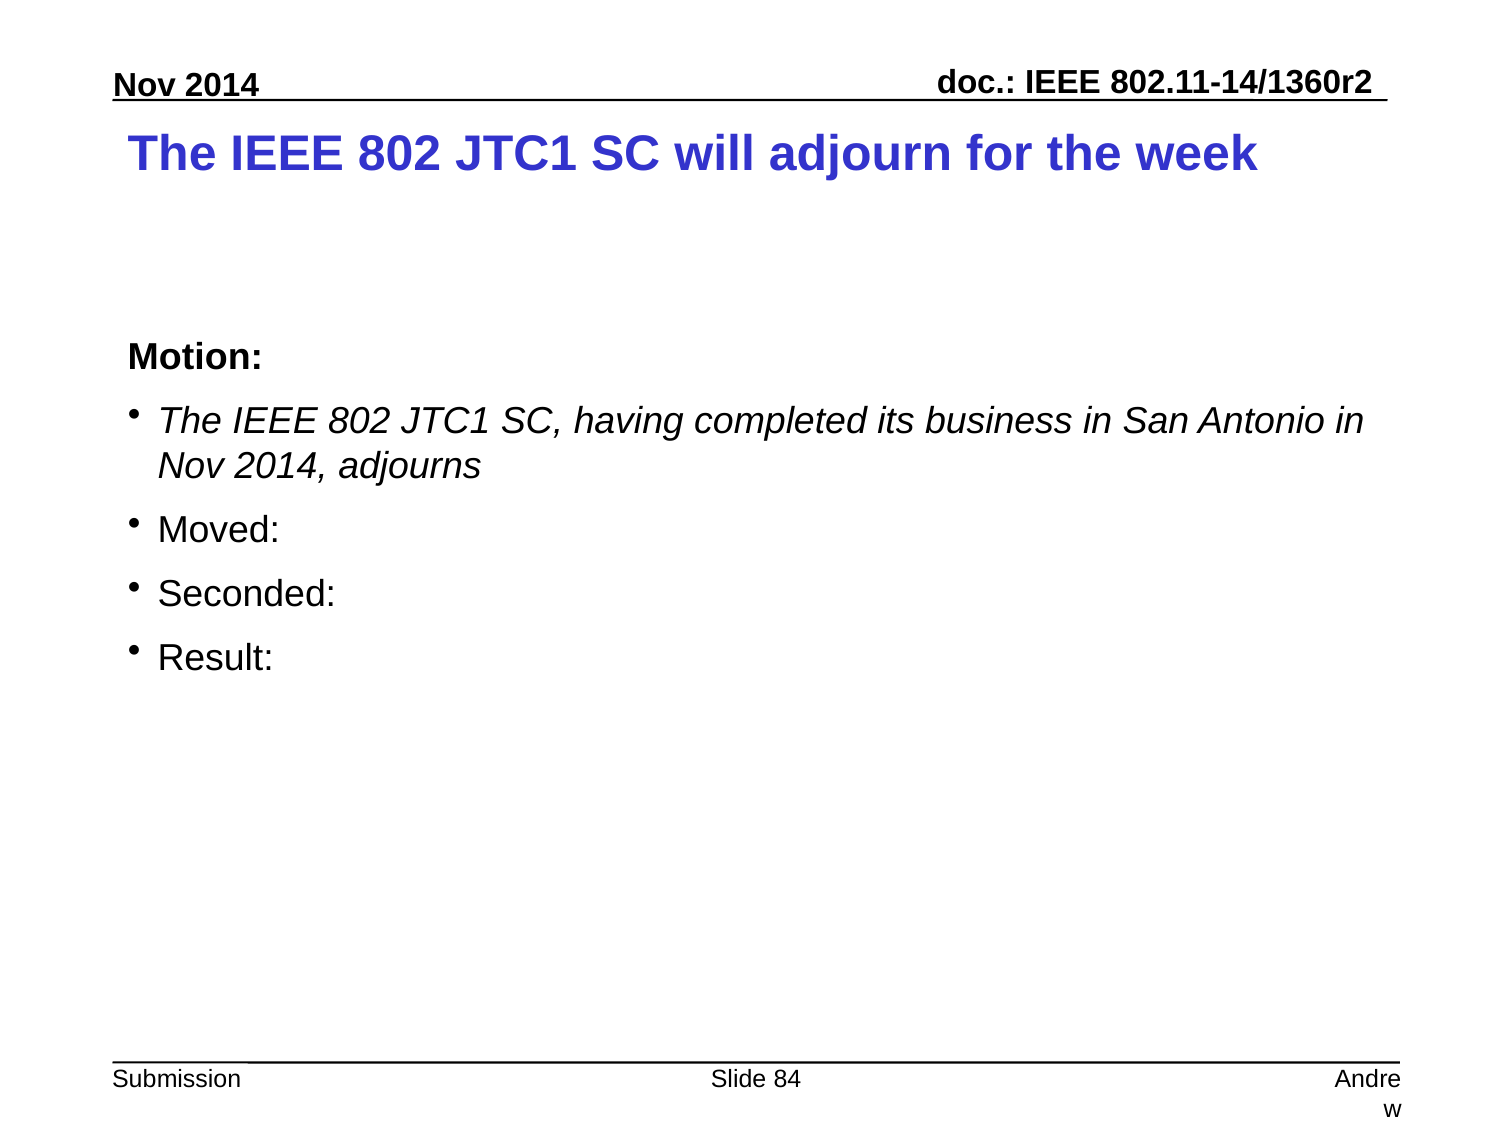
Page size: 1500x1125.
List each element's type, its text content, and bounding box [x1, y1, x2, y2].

title The IEEE 802 JTC1 SC will adjourn for the week [112, 112, 1388, 288]
footer Andrew Myles, Cisco [1320, 1061, 1402, 1093]
slide_number Slide 84 [709, 1061, 803, 1093]
list Motion: The IEEE 802 JTC1 SC, having completed its business in San Antonio in Nov 2014, adjourns Moved: Seconded: Result: [112, 324, 1388, 1000]
